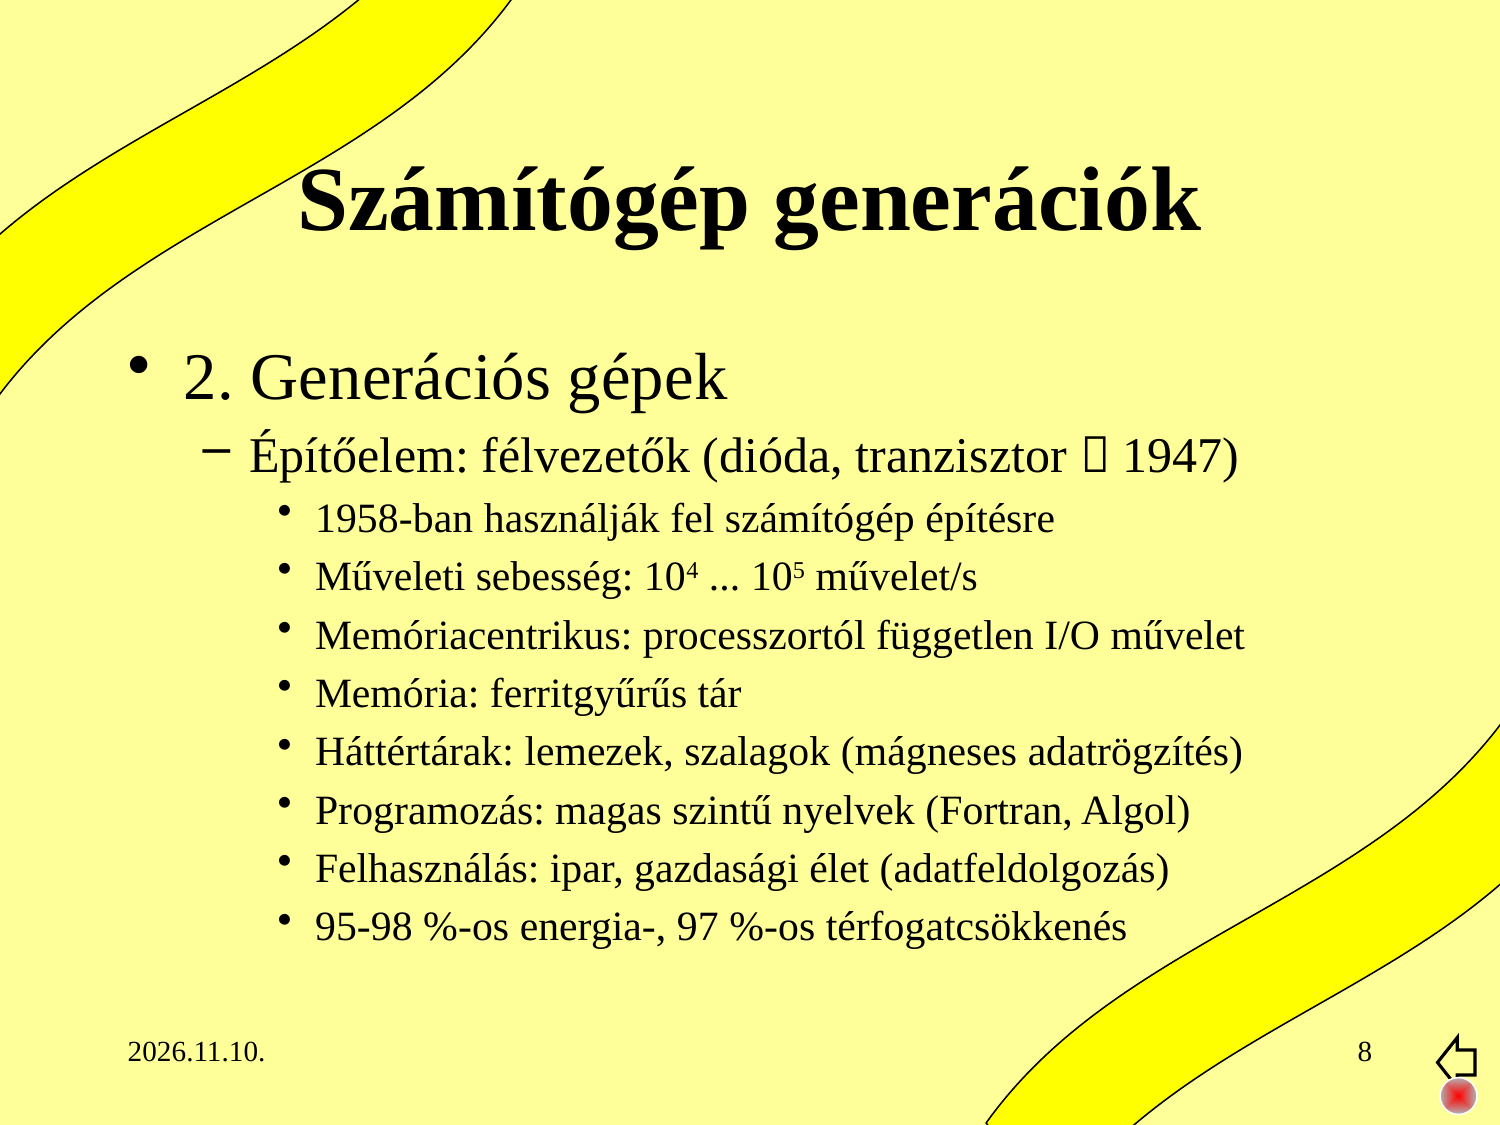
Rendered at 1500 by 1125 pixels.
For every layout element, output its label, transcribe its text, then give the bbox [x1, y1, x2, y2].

text_box [1440, 1077, 1478, 1115]
slide_number 2020. 02. 10. [112, 1025, 425, 1100]
slide_number 8 [1074, 1025, 1388, 1100]
list 2. Generációs gépek Építőelem: félvezetők (dióda, tranzisztor  1947) 1958-ban használják fel számítógép építésre Műveleti sebesség: 104 ... 105 művelet/s Memóriacentrikus: processzortól független I/O művelet Memória: ferritgyűrűs tár Háttértárak: lemezek, szalagok (mágneses adatrögzítés) Programozás: magas szintű nyelvek (Fortran, Algol) Felhasználás: ipar, gazdasági élet (adatfeldolgozás) 95-98 %-os energia-, 97 %-os térfogatcsökkenés [112, 324, 1388, 1000]
title Számítógép generációk [112, 99, 1388, 288]
